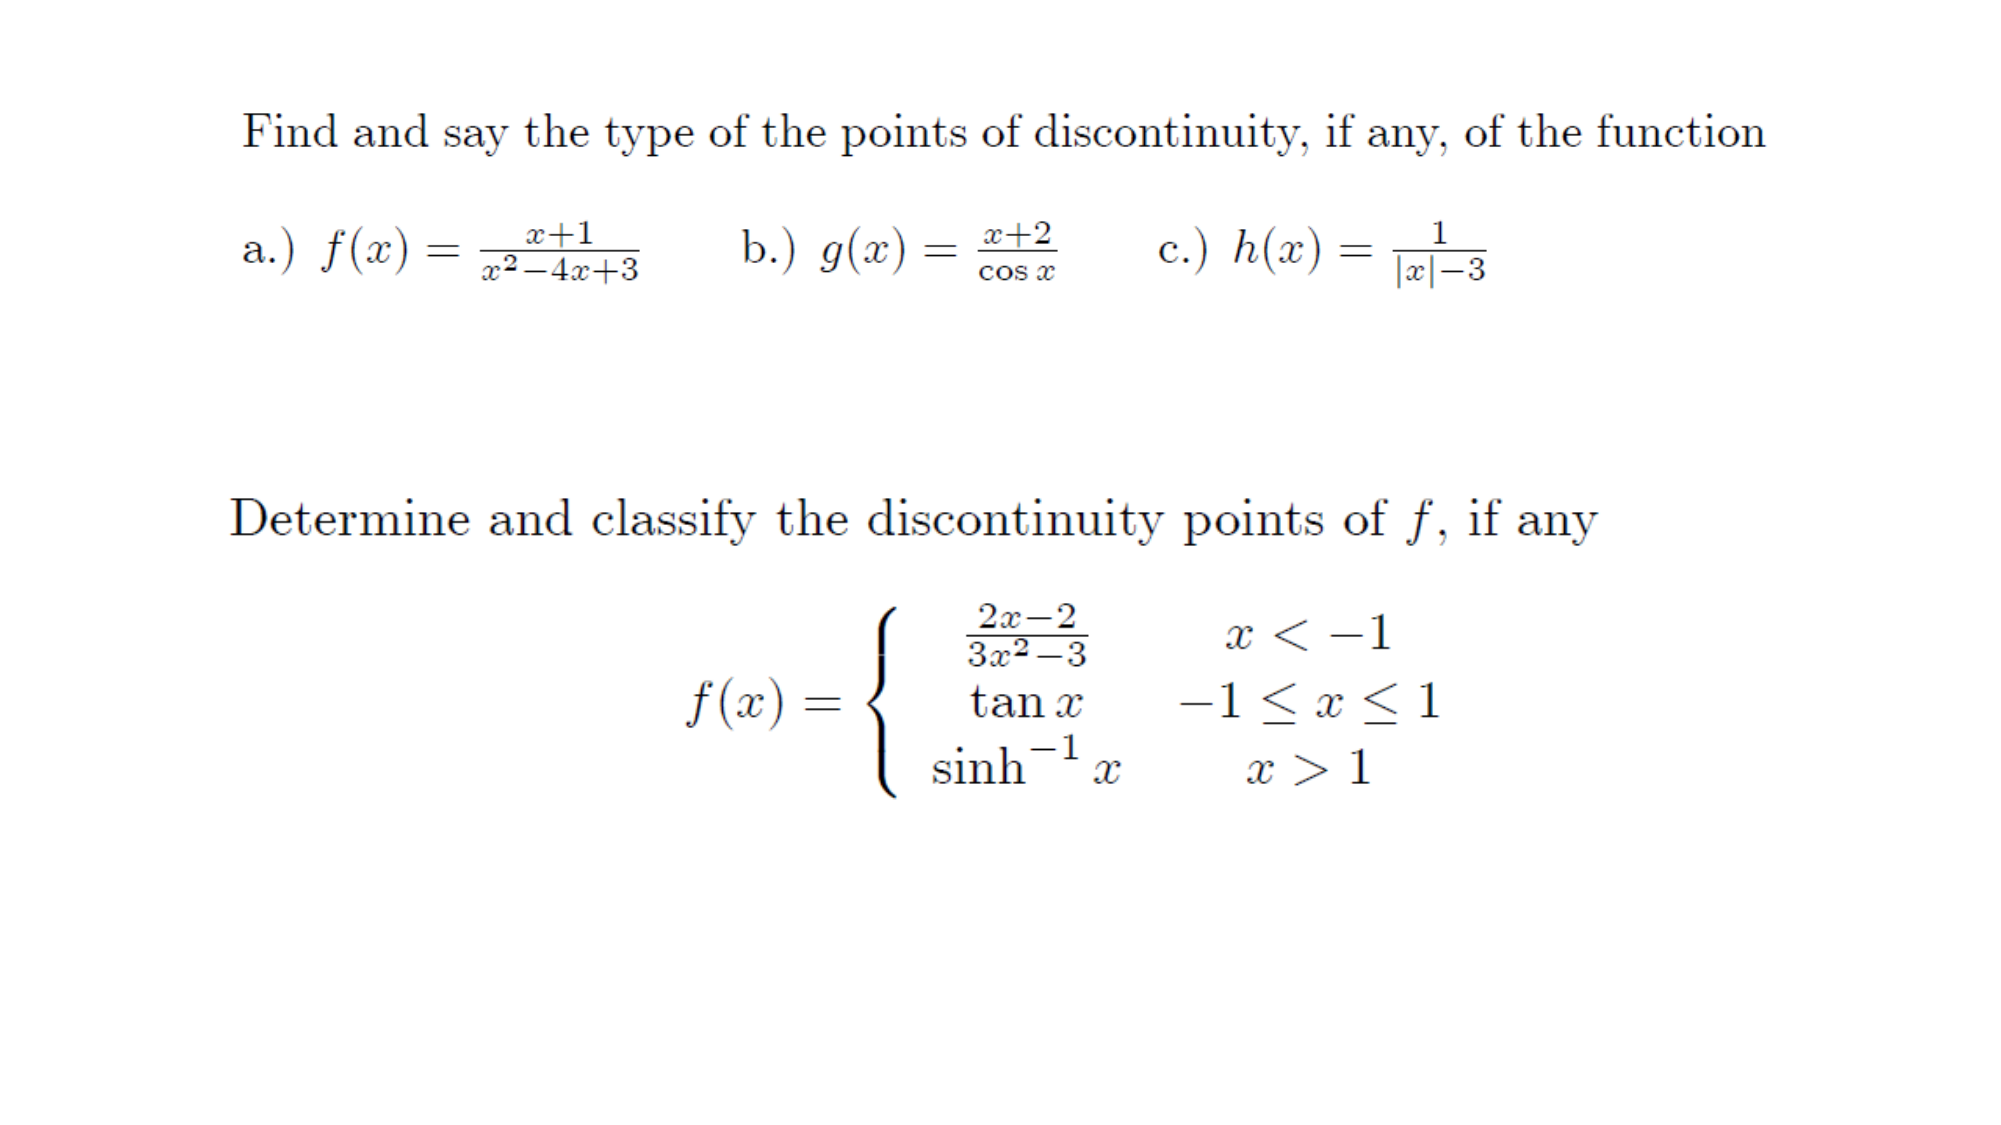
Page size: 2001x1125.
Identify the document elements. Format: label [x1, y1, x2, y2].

picture [225, 93, 1775, 316]
picture [205, 427, 1679, 860]
